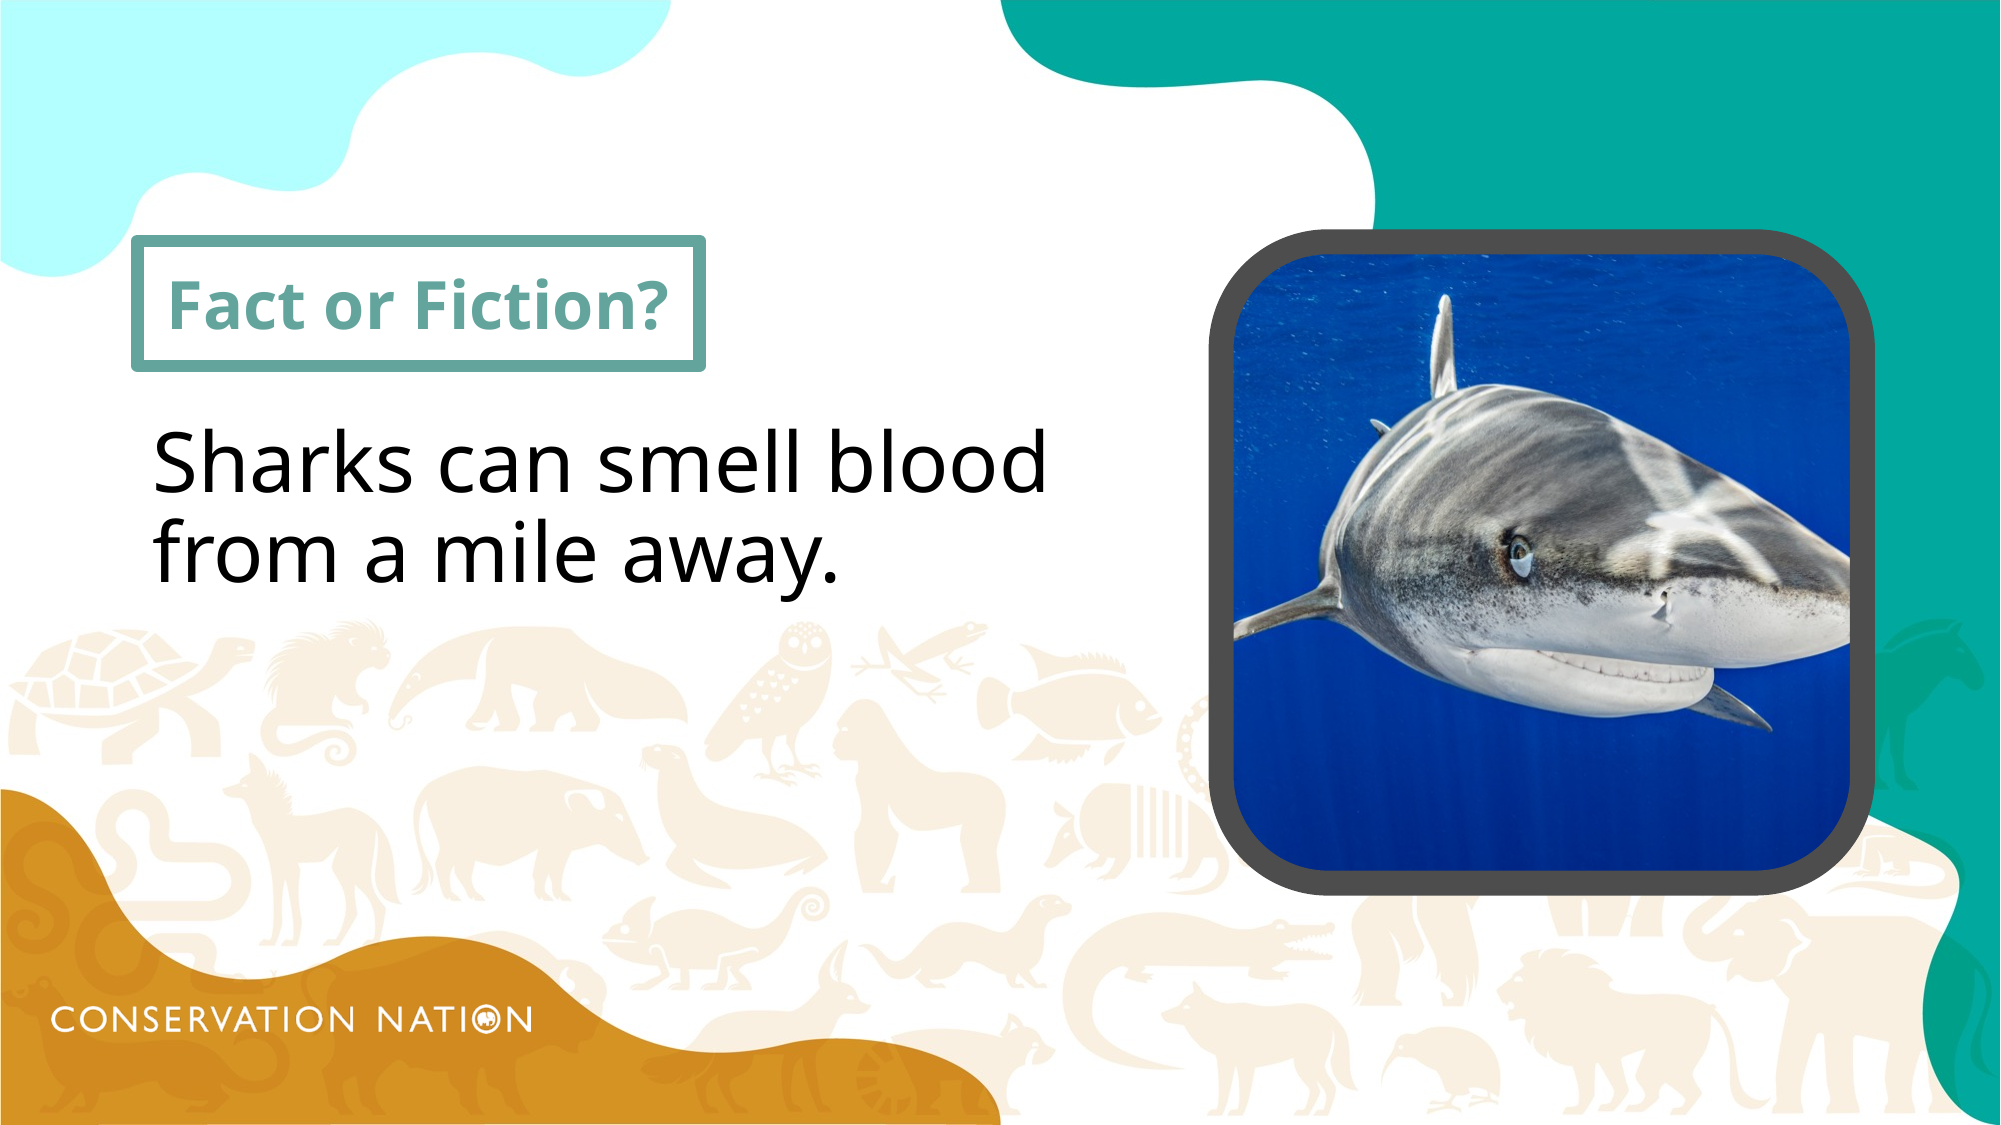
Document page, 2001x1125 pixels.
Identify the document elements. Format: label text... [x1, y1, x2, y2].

picture [0, 0, 2000, 1125]
title Sharks can smell blood from a mile away. [137, 412, 1084, 885]
list Fact or Fiction? [131, 235, 706, 372]
